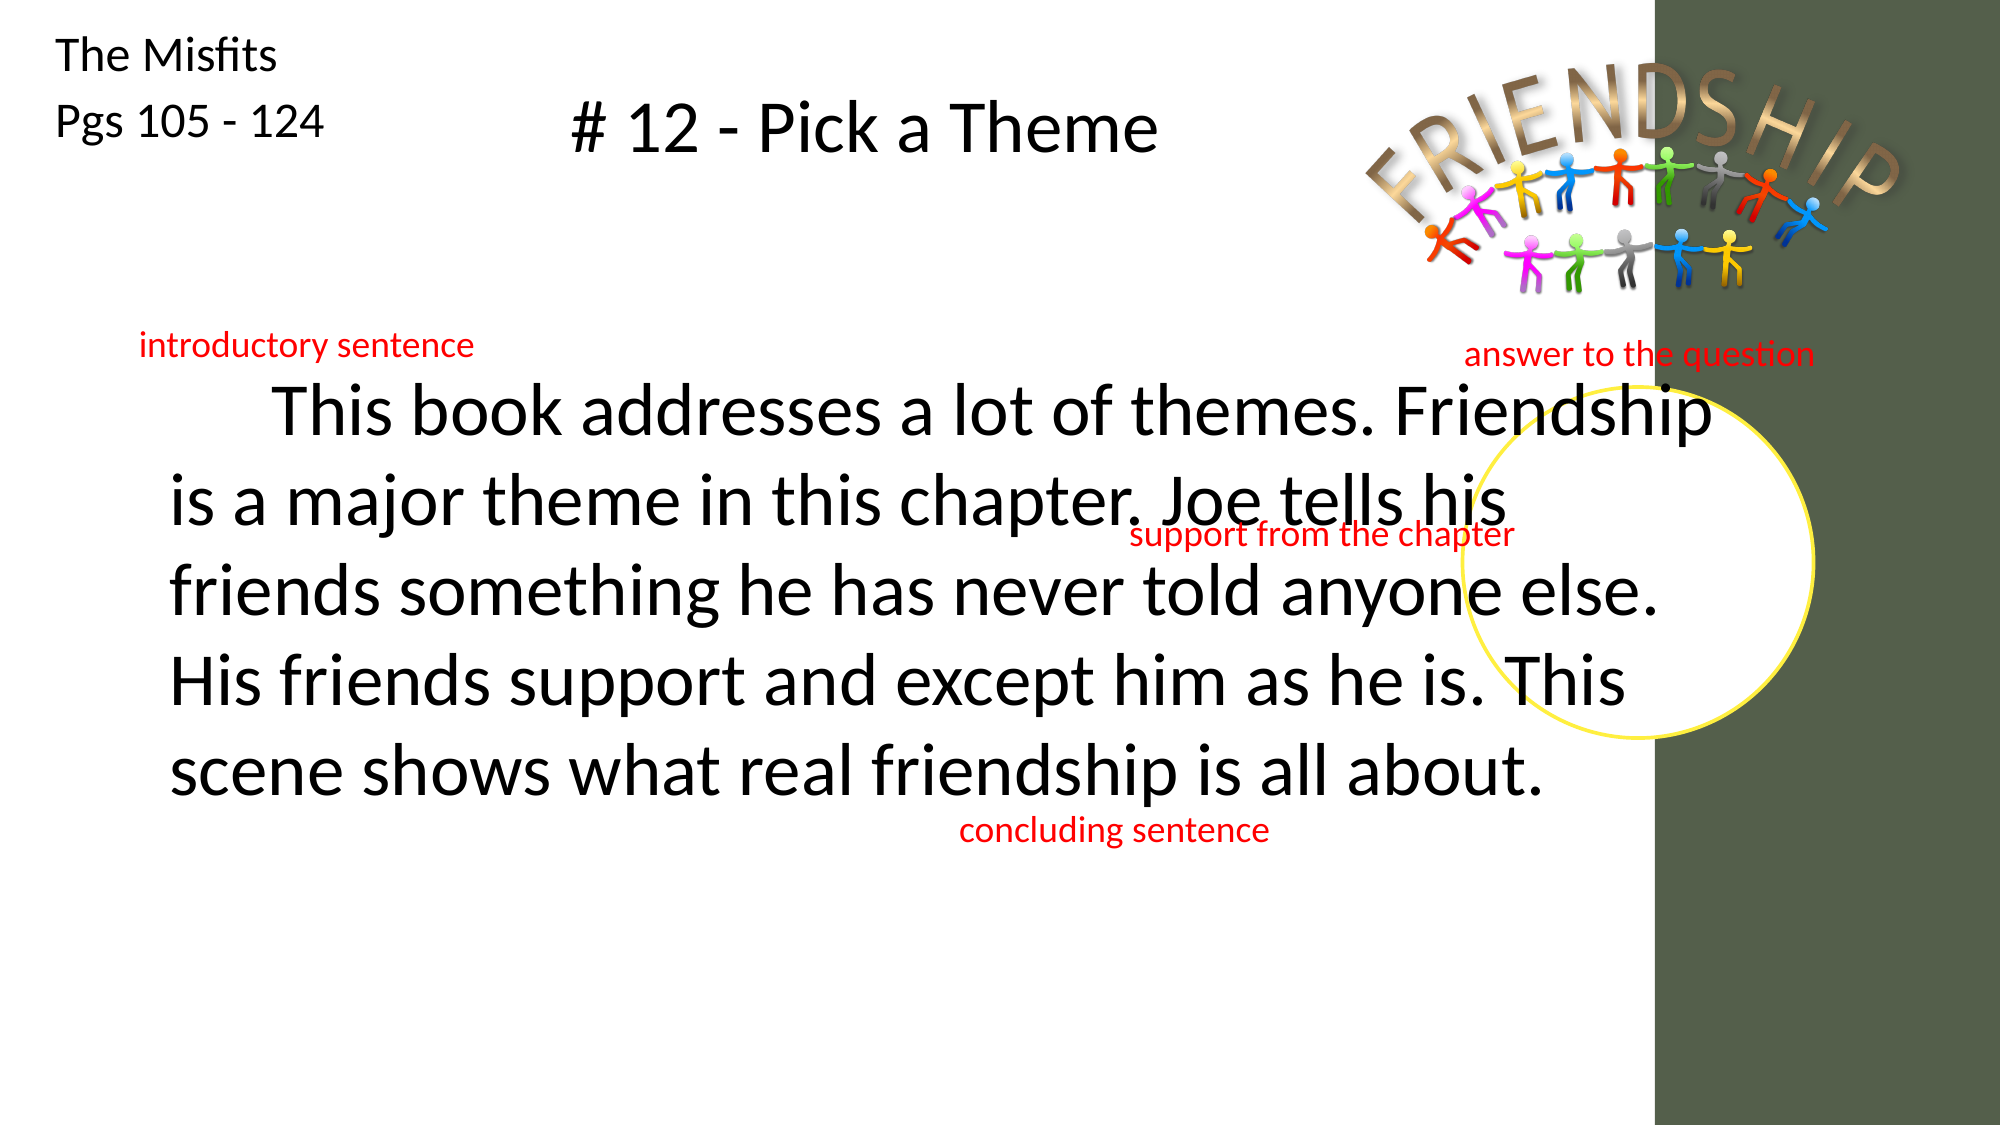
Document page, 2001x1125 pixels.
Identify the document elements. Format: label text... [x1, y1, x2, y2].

text_box answer to the question [1449, 321, 1899, 382]
picture [1362, 55, 1916, 296]
text_box [1737, 416, 1815, 709]
text_box The Misfits​ Pgs 105 - 124 [40, 0, 1102, 372]
text_box This book addresses a lot of themes. Friendship is a major theme in this chapter. Joe tells his friends something he has never told anyone else. His friends support and except him as he is. This scene shows what real friendship is all about. [154, 352, 1737, 818]
text_box [1654, 0, 2000, 1125]
text_box support from the chapter [1114, 501, 1565, 562]
text_box # 12 - Pick a Theme [555, 69, 1308, 175]
text_box concluding sentence [944, 797, 1395, 858]
text_box introductory sentence [123, 312, 574, 373]
